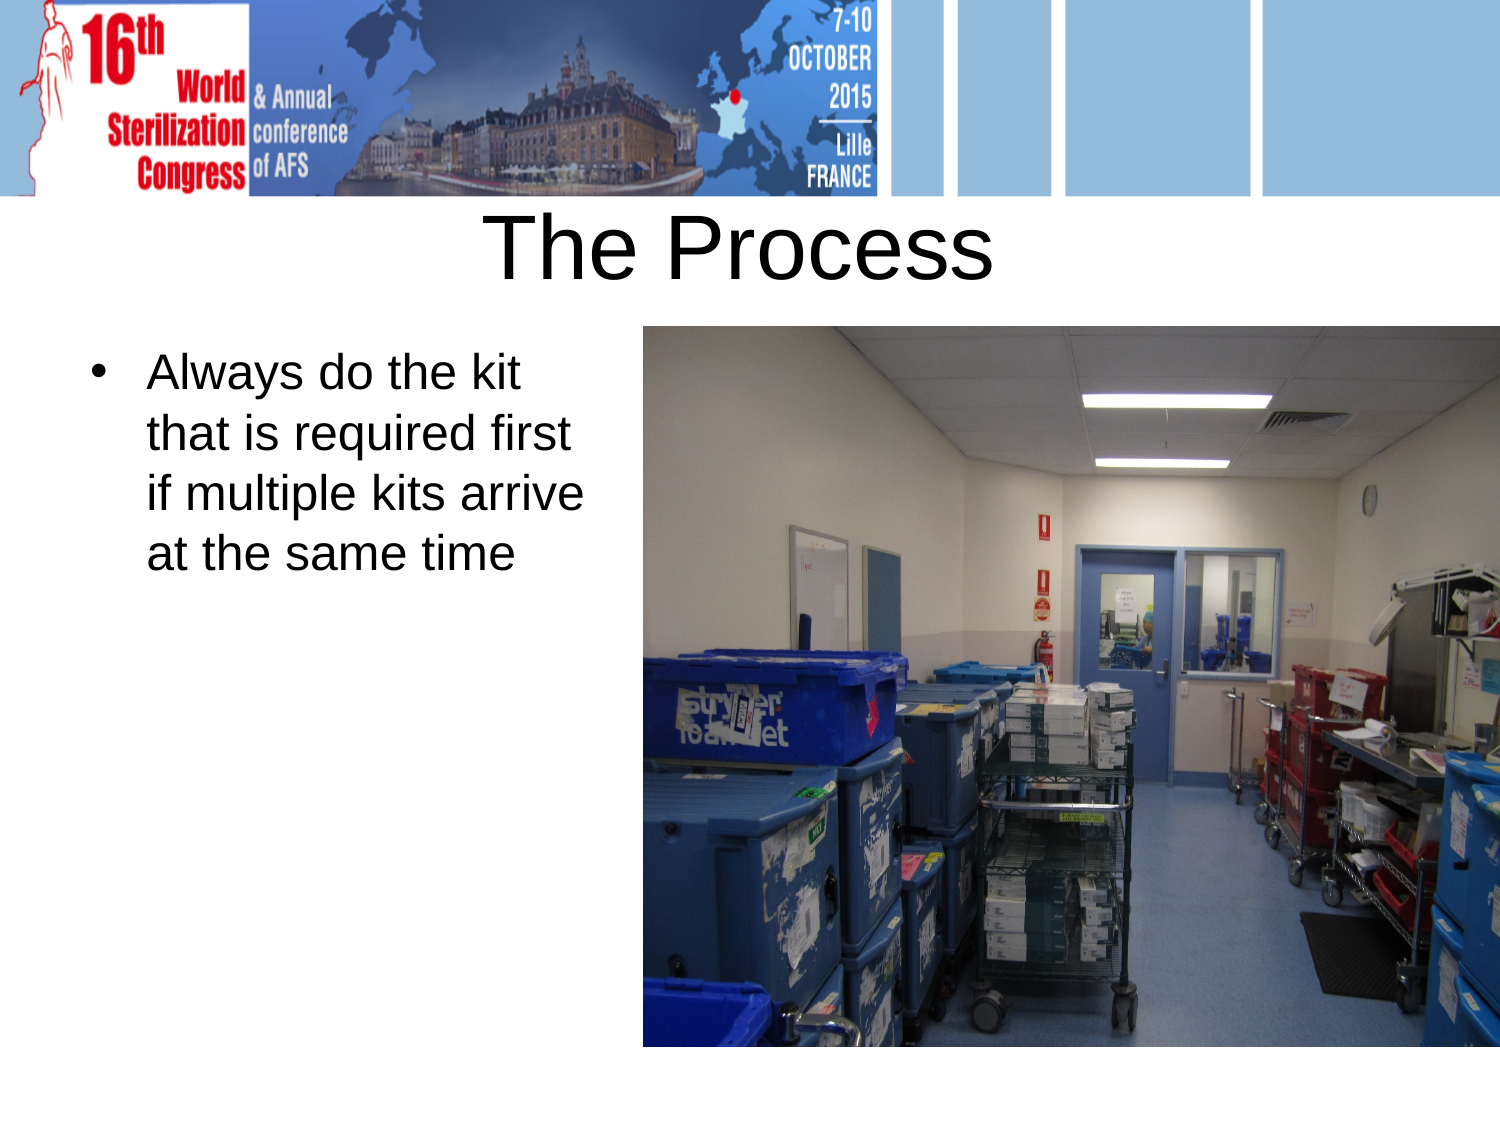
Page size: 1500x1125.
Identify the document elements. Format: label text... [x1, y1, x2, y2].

title The Process [76, 206, 1427, 337]
list Always do the kit that is required first if multiple kits arrive at the same time [75, 262, 609, 1005]
picture [643, 325, 1500, 1048]
picture [0, 0, 1500, 199]
